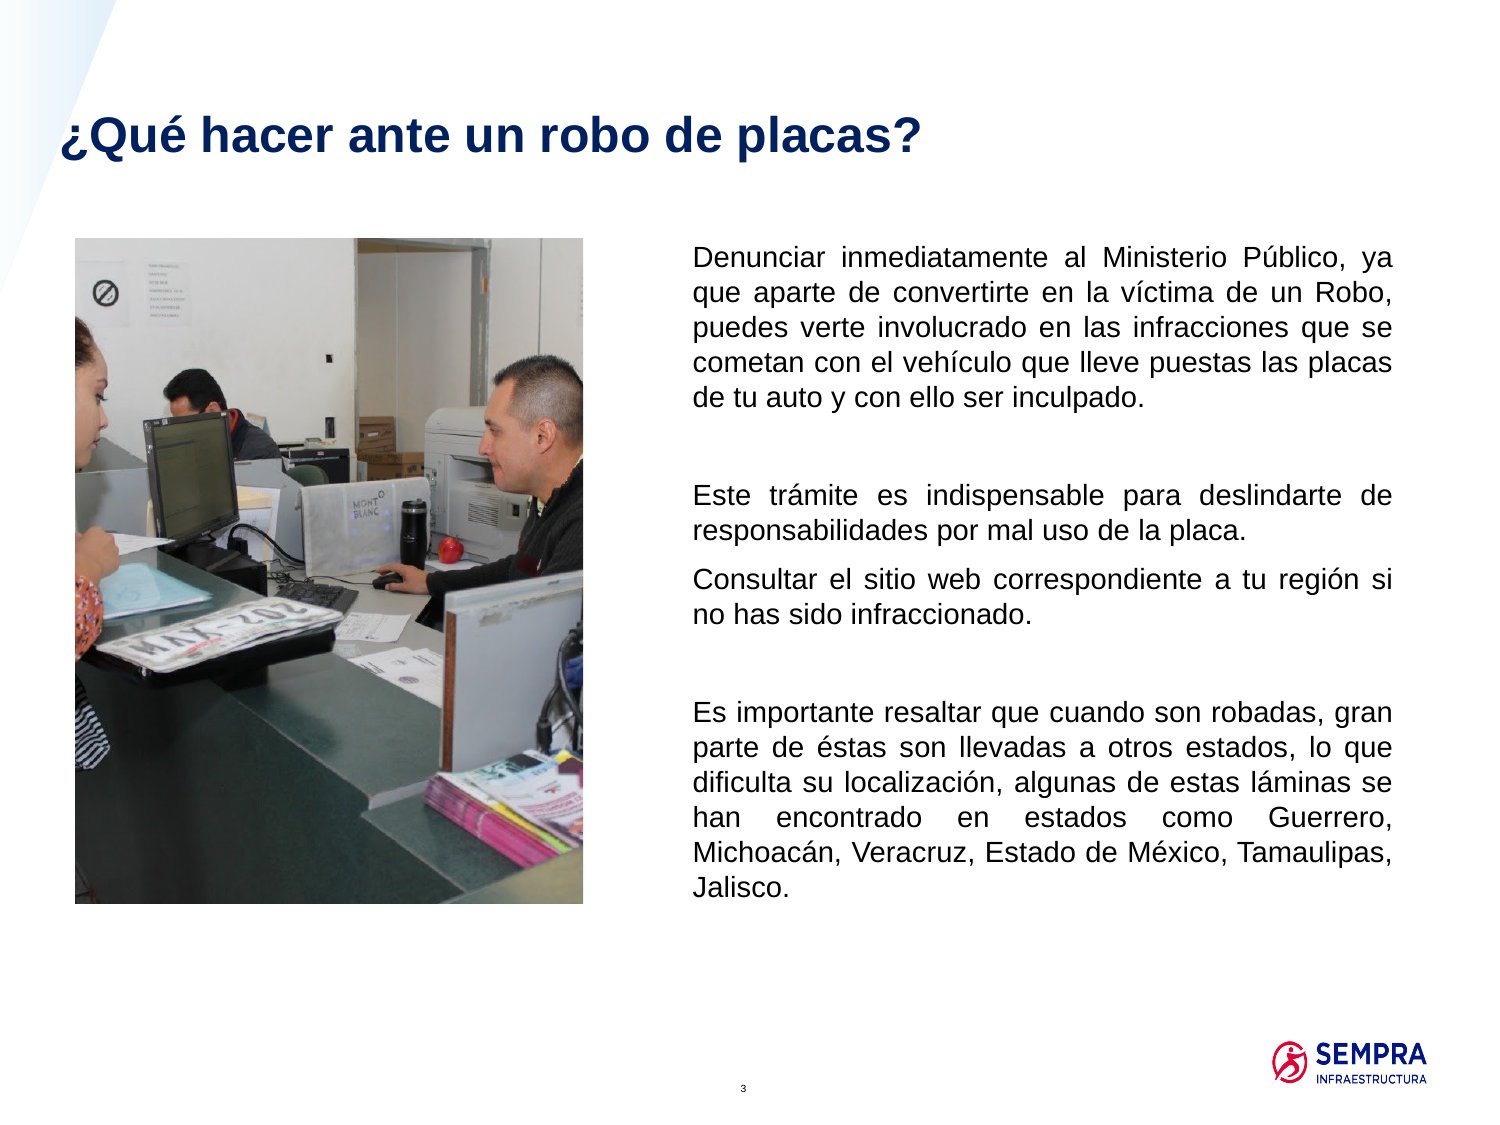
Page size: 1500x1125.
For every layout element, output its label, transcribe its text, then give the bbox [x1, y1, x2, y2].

picture [1272, 1041, 1427, 1084]
title ¿Qué hacer ante un robo de placas? [59, 75, 1440, 163]
picture [74, 238, 584, 904]
slide_number 3 [692, 1073, 794, 1104]
list Denunciar inmediatamente al Ministerio Público, ya que aparte de convertirte en la víctima de un Robo, puedes verte involucrado en las infracciones que se cometan con el vehículo que lleve puestas las placas de tu auto y con ello ser inculpado. Este trámite es indispensable para deslindarte de responsabilidades por mal uso de la placa. Consultar el sitio web correspondiente a tu región si no has sido infraccionado. Es importante resaltar que cuando son robadas, gran parte de éstas son llevadas a otros estados, lo que dificulta su localización, algunas de estas láminas se han encontrado en estados como Guerrero, Michoacán, Veracruz, Estado de México, Tamaulipas, Jalisco. [692, 238, 1395, 886]
